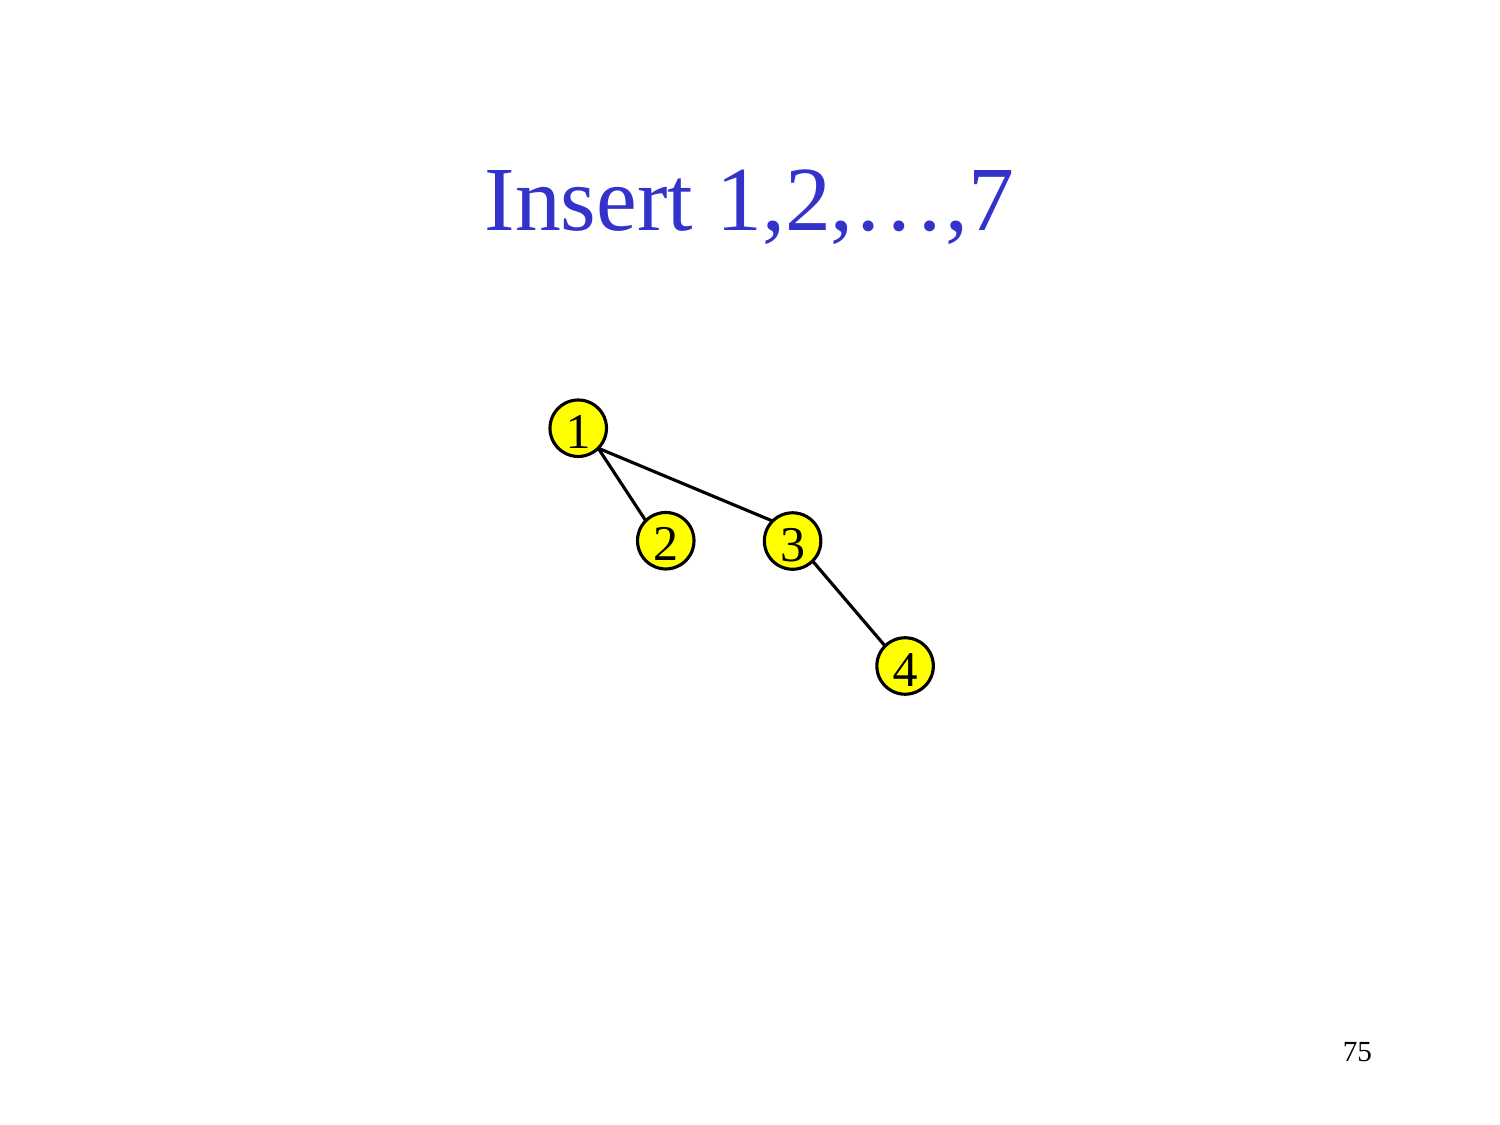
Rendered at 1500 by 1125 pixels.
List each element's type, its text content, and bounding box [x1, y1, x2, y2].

slide_number 75 [1074, 1025, 1388, 1100]
text_box 3 [764, 512, 821, 570]
text_box 2 [637, 528, 695, 569]
text_box 1 [549, 399, 607, 457]
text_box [597, 449, 773, 520]
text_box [812, 562, 886, 645]
text_box 4 [876, 637, 934, 695]
title Insert 1,2,…,7 [112, 99, 1388, 288]
